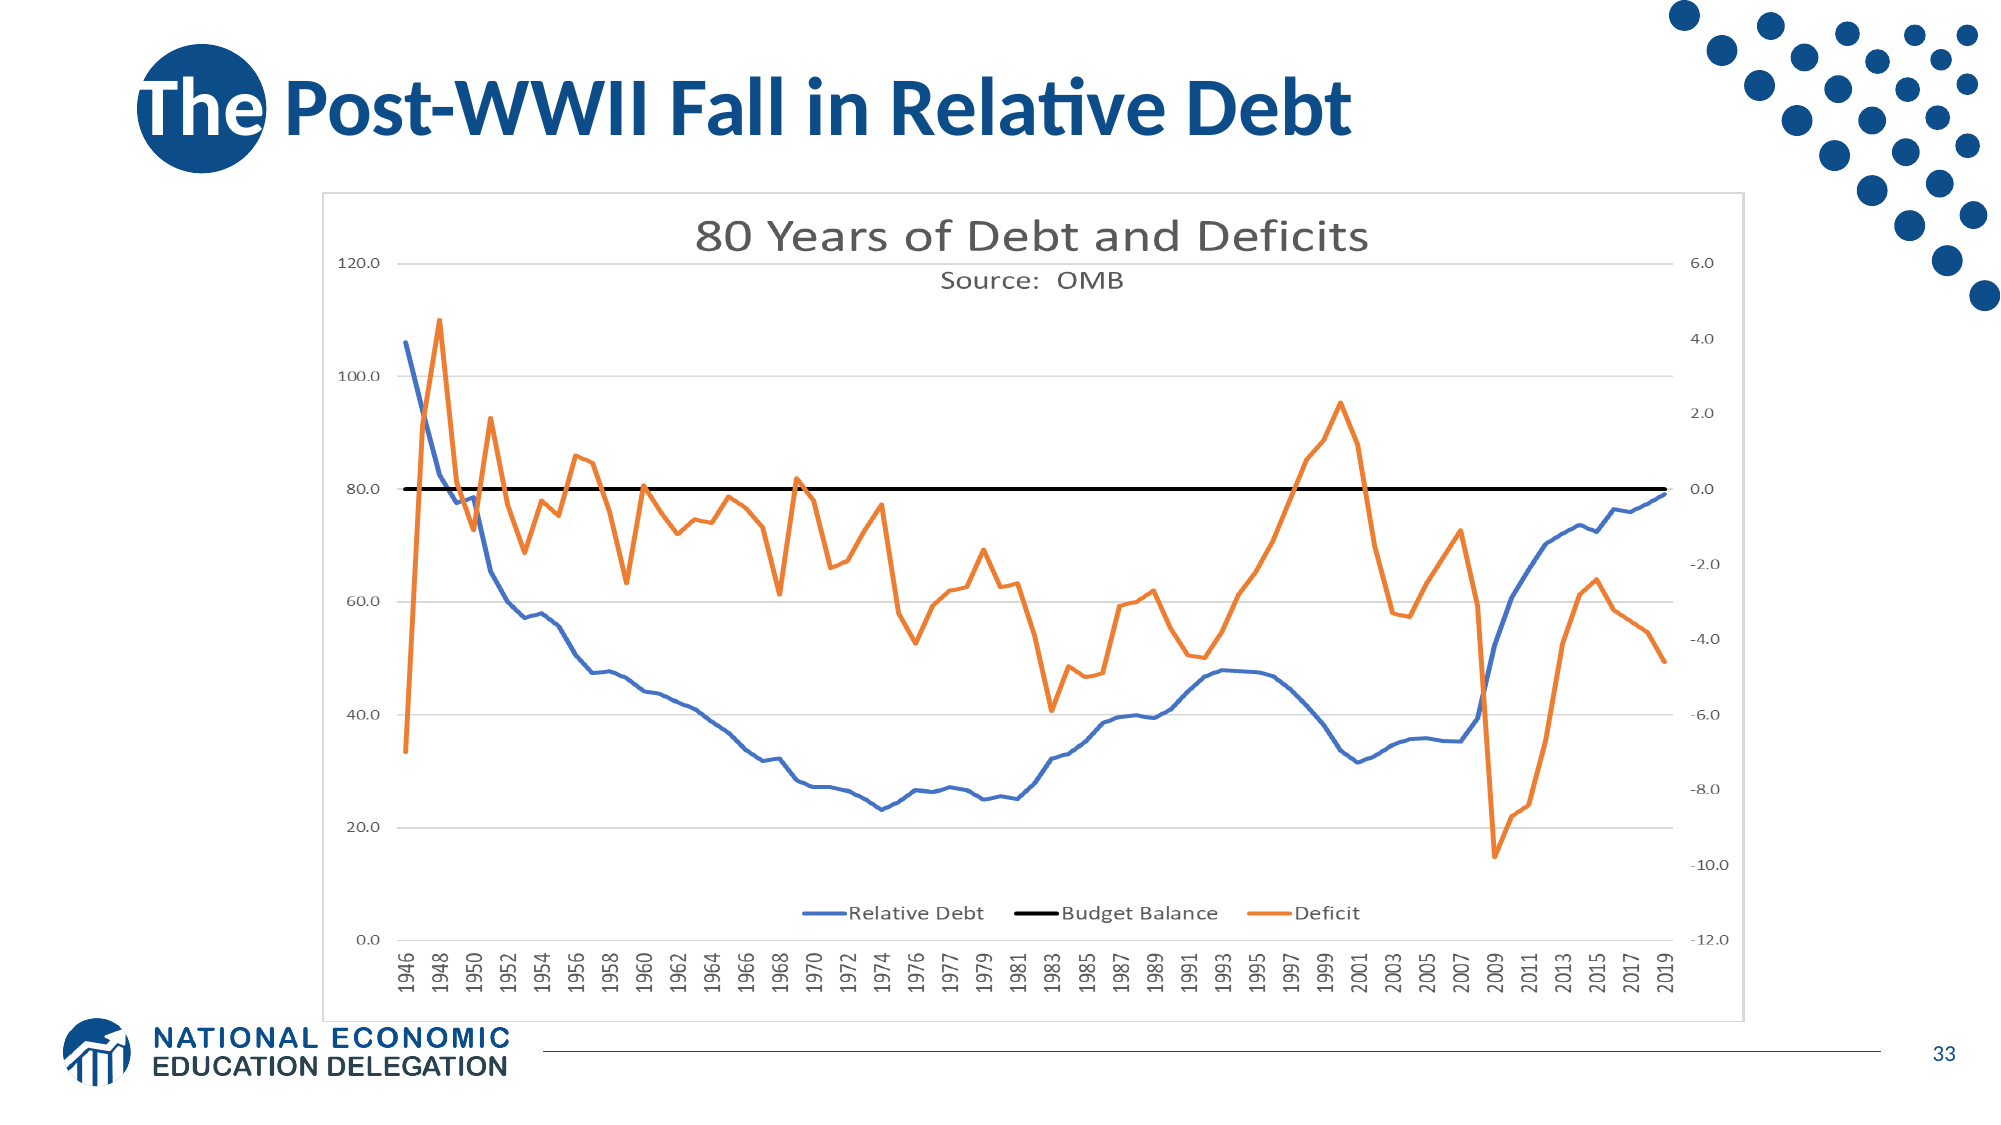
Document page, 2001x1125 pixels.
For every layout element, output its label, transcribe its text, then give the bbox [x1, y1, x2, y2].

slide_number 33 [1521, 1022, 1972, 1082]
picture [55, 192, 1745, 1091]
title The Post-WWII Fall in Relative Debt [122, 0, 1848, 218]
